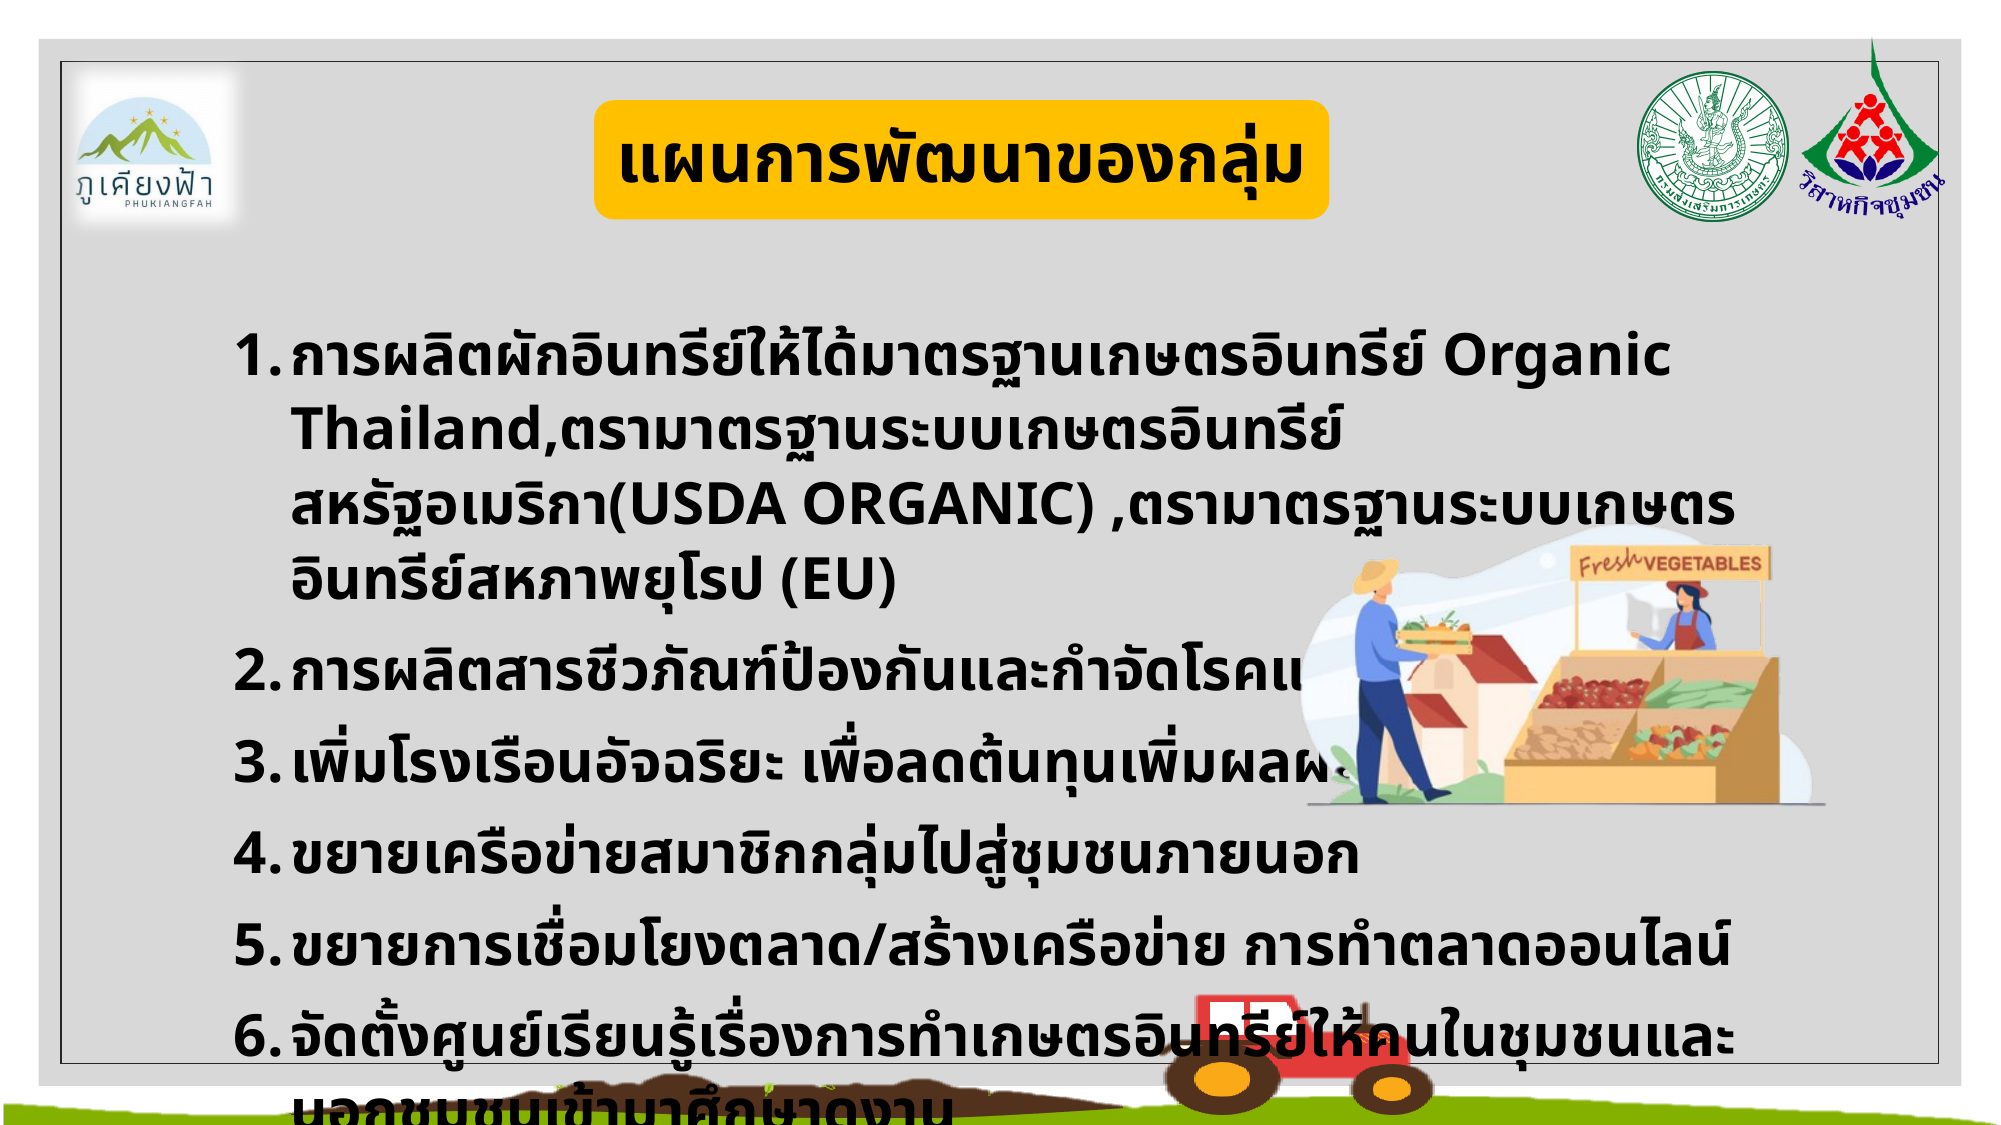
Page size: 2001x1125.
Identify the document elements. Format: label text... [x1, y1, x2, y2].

picture [1637, 28, 1959, 226]
picture [3, 977, 2000, 1125]
picture [58, 52, 254, 241]
picture [1154, 396, 1959, 934]
text_box การผลิตผักอินทรีย์ให้ได้มาตรฐานเกษตรอินทรีย์ Organic Thailand,ตรามาตรฐานระบบเกษตรอินทรีย์สหรัฐอเมริกา(USDA ORGANIC) ,ตรามาตรฐานระบบเกษตรอินทรีย์สหภาพยุโรป (EU) การผลิตสารชีวภัณฑ์ป้องกันและกำจัดโรคและแมลงในพืช เพิ่มโรงเรือนอัจฉริยะ เพื่อลดต้นทุนเพิ่มผลผลิต ขยายเครือข่ายสมาชิกกลุ่มไปสู่ชุมชนภายนอก ขยายการเชื่อมโยงตลาด/สร้างเครือข่าย การทำตลาดออนไลน์ จัดตั้งศูนย์เรียนรู้เรื่องการทำเกษตรอินทรีย์ให้คนในชุมชนและนอกชุมชนเข้ามาศึกษาดูงาน [218, 304, 1836, 975]
text_box แผนการพัฒนาของกลุ่ม [594, 100, 1330, 220]
